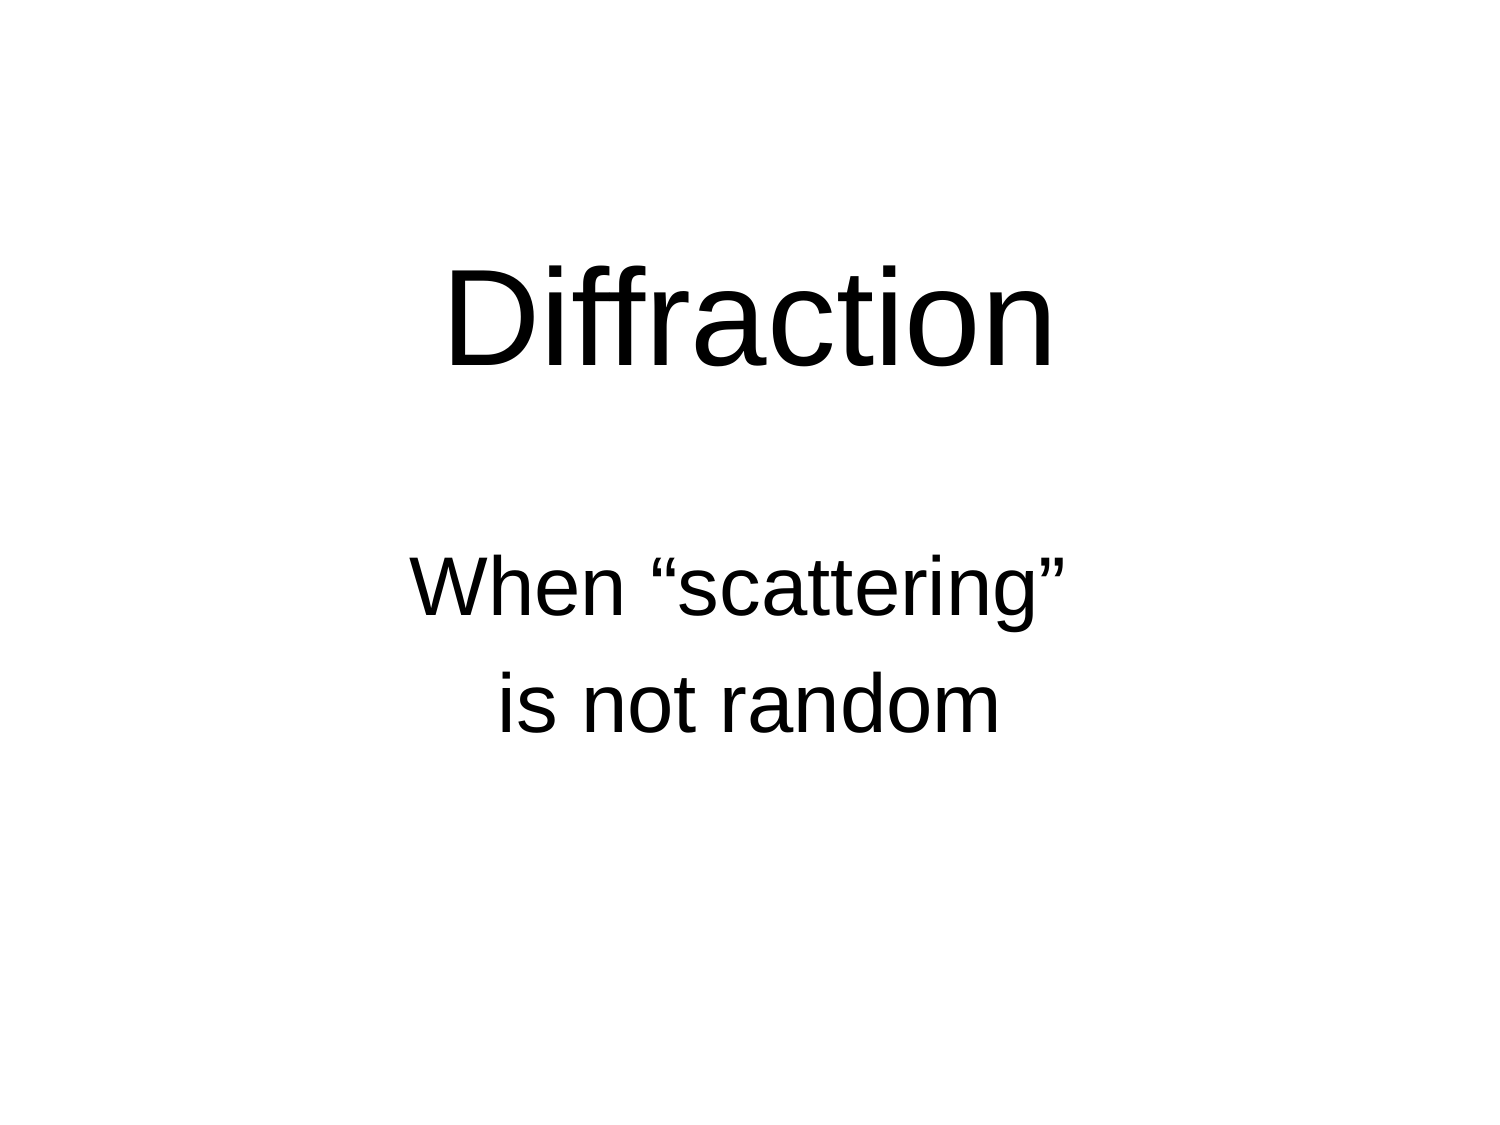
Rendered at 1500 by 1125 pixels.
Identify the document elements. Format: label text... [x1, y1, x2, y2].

list When “scattering” is not random [75, 525, 1425, 1005]
title Diffraction [75, 45, 1425, 525]
